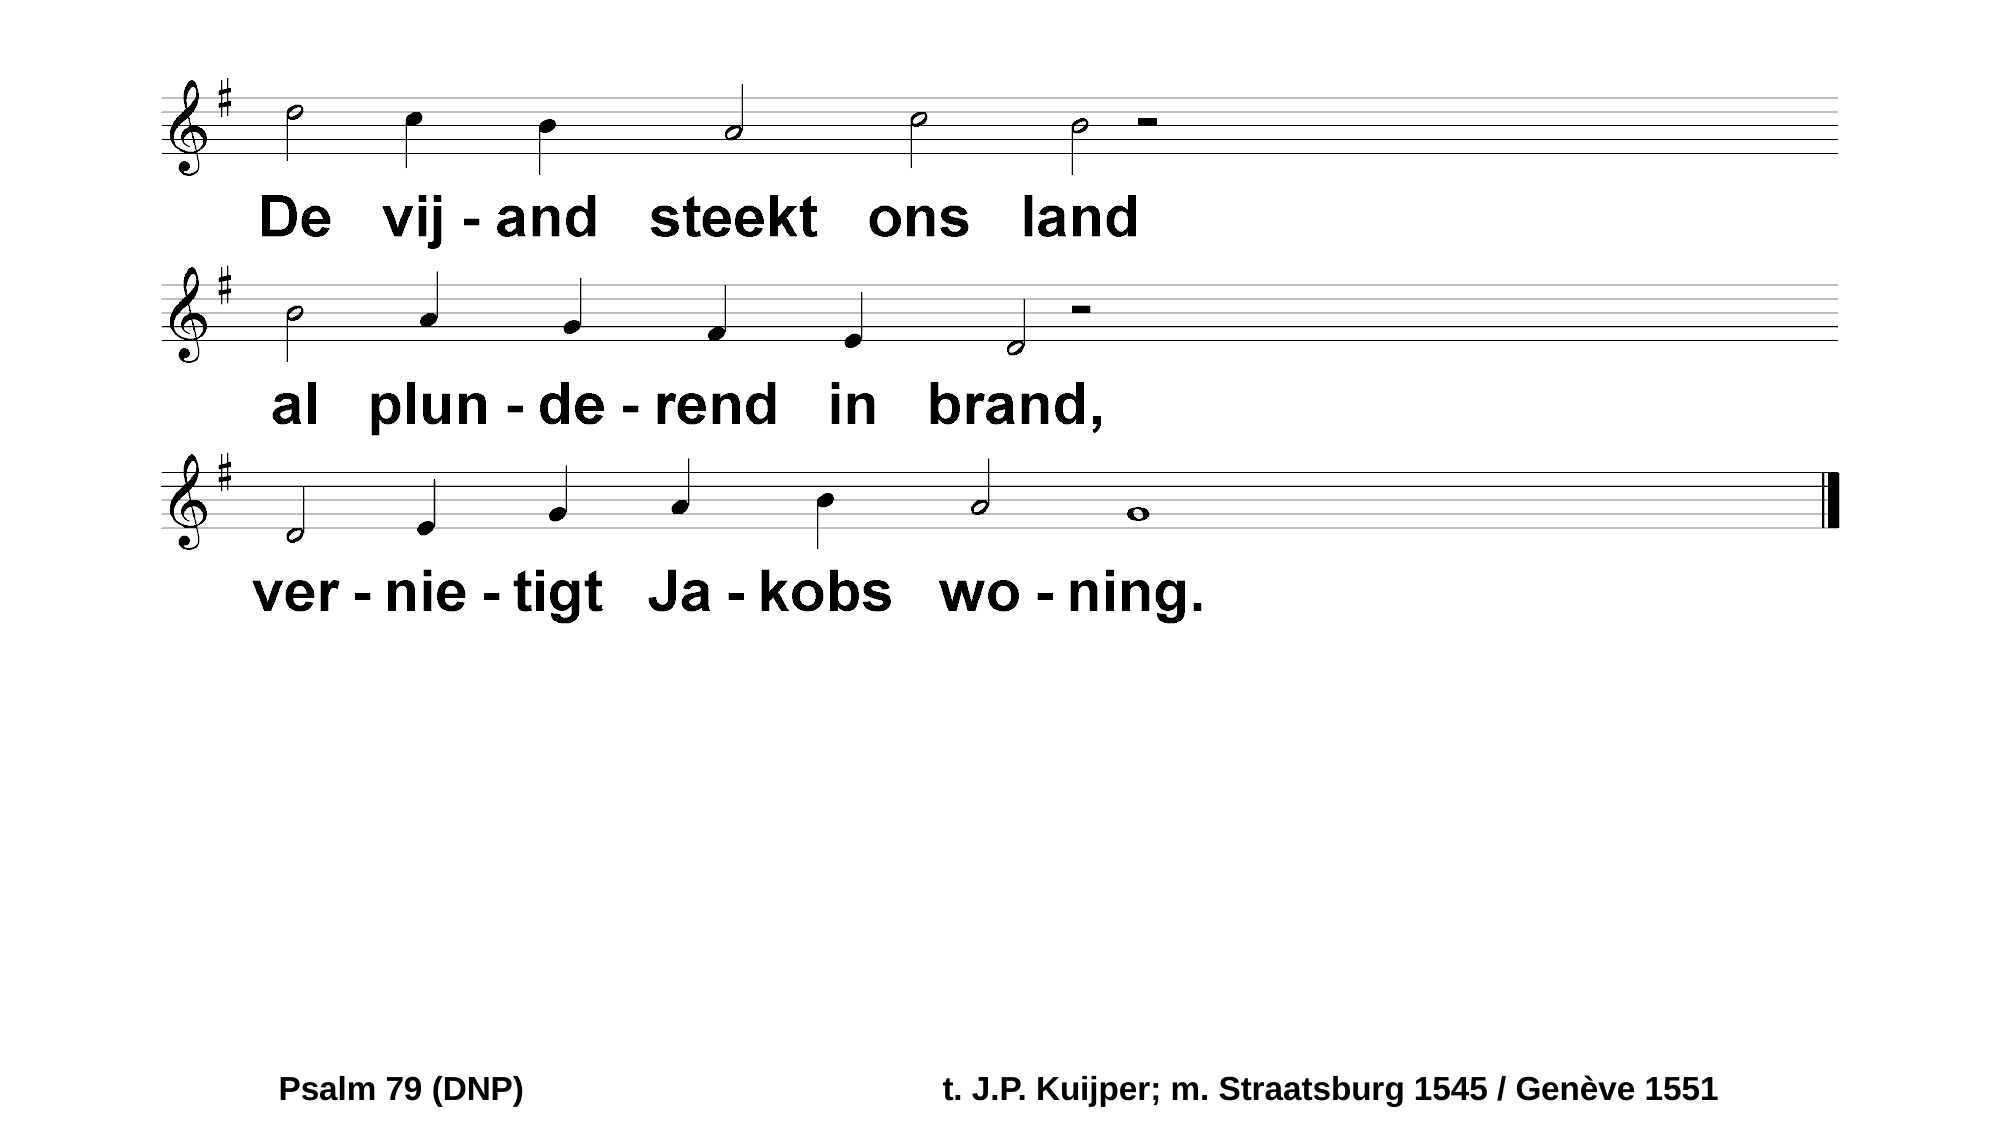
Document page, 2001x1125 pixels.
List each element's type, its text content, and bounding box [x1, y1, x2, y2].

text_box Psalm 79 (DNP) t. J.P. Kuijper; m. Straatsburg 1545 / Genève 1551 [263, 1059, 1745, 1115]
picture [145, 62, 1855, 639]
